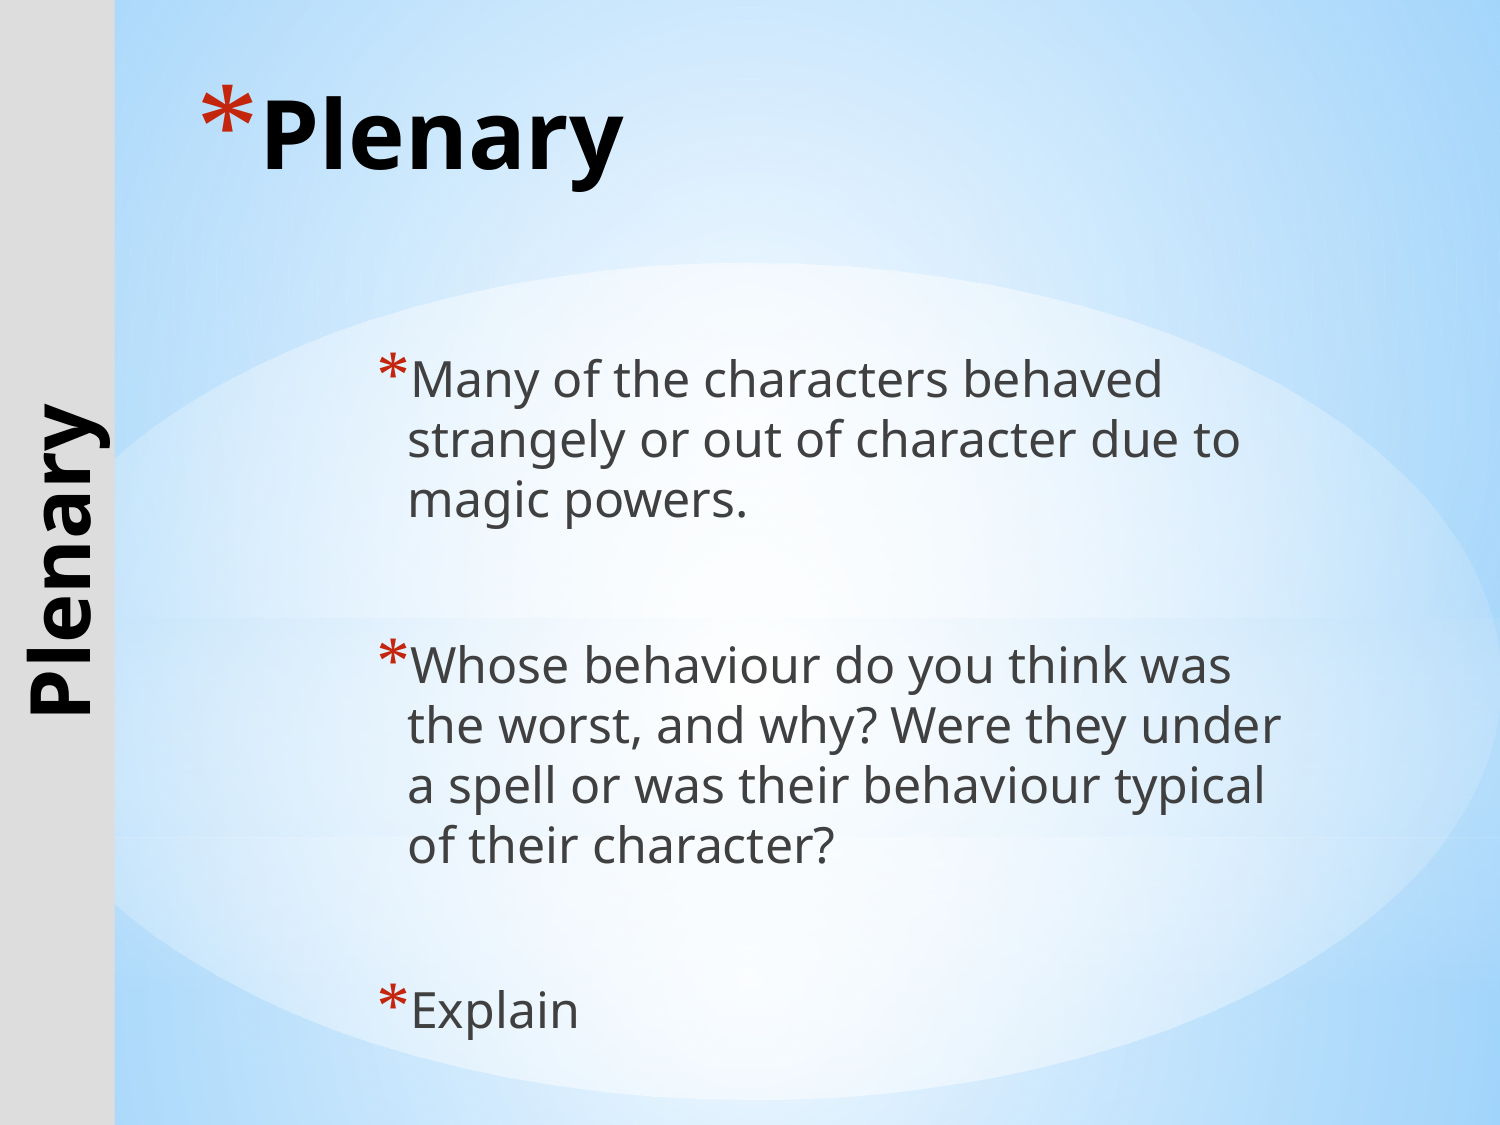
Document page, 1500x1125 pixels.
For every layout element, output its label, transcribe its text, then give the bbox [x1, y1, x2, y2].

title Plenary [183, 66, 1252, 254]
text_box Plenary [0, 0, 115, 1125]
list Many of the characters behaved strangely or out of character due to magic powers. Whose behaviour do you think was the worst, and why? Were they under a spell or was their behaviour typical of their character? Explain [257, 339, 1308, 910]
